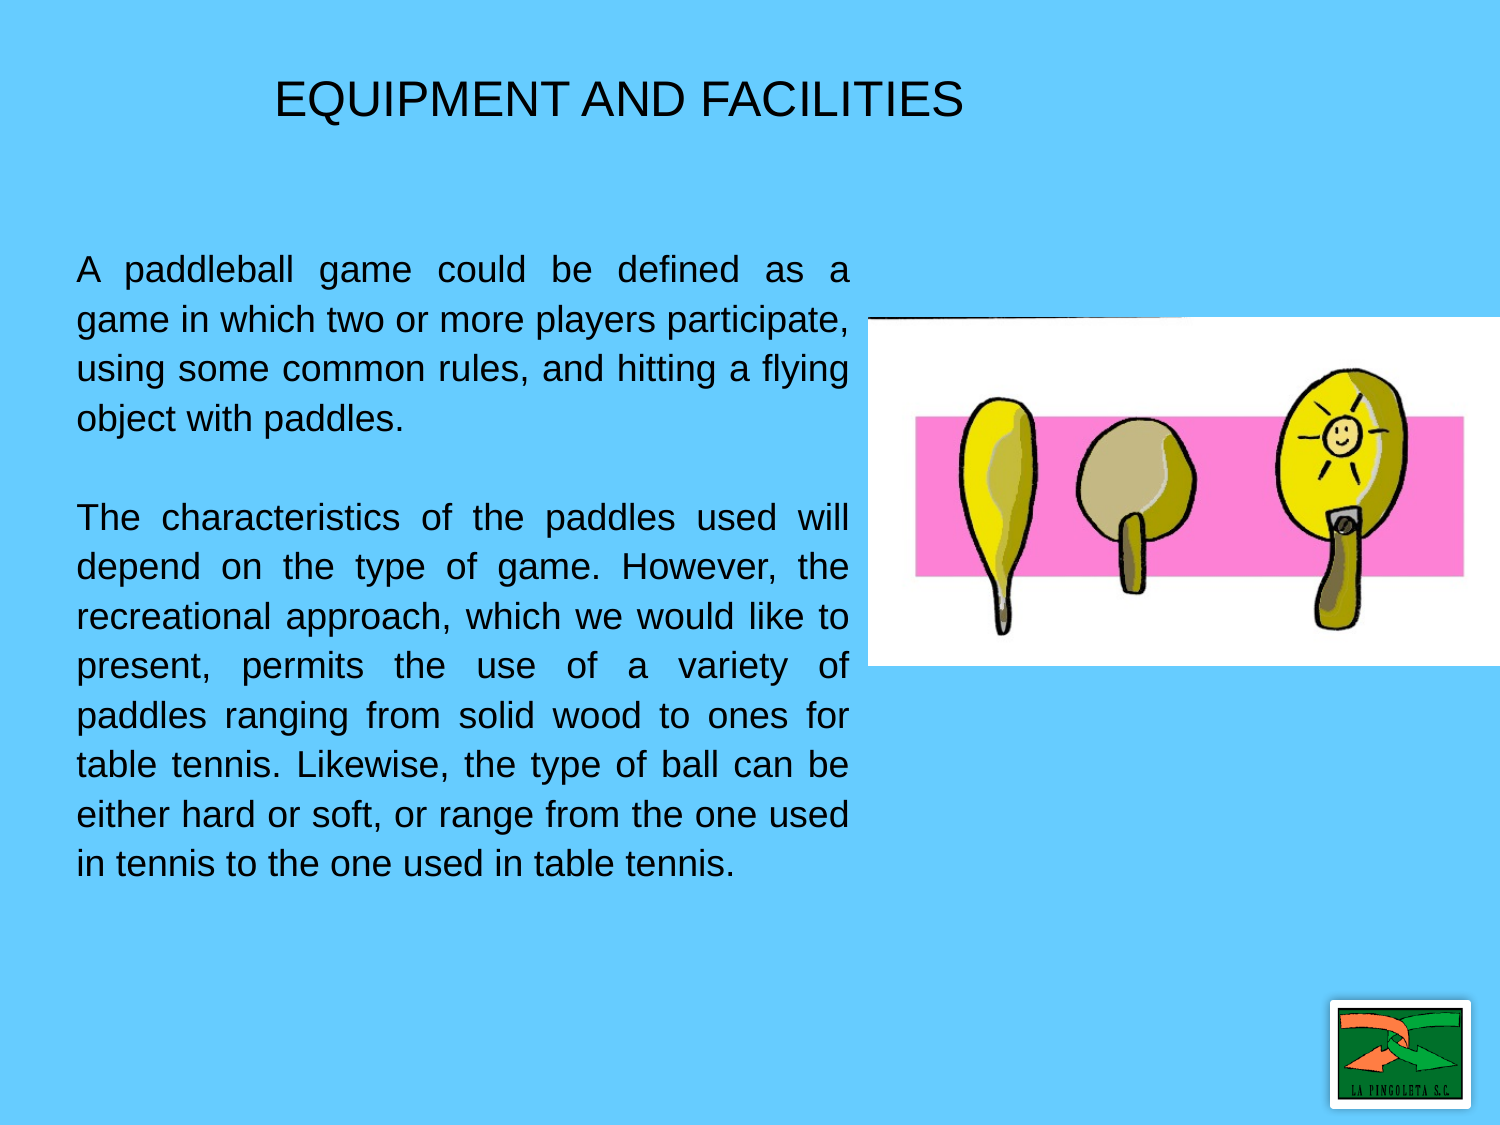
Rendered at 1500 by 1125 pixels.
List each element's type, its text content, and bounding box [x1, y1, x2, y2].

text_box A paddleball game could be defined as a game in which two or more players participate, using some common rules, and hitting a flying object with paddles. The characteristics of the paddles used will depend on the type of game. However, the recreational approach, which we would like to present, permits the use of a variety of paddles ranging from solid wood to ones for table tennis. Likewise, the type of ball can be either hard or soft, or range from the one used in tennis to the one used in table tennis. [76, 240, 850, 885]
picture [1335, 1005, 1466, 1104]
picture [868, 316, 1500, 666]
text_box EQUIPMENT AND FACILITIES [82, 58, 1157, 134]
